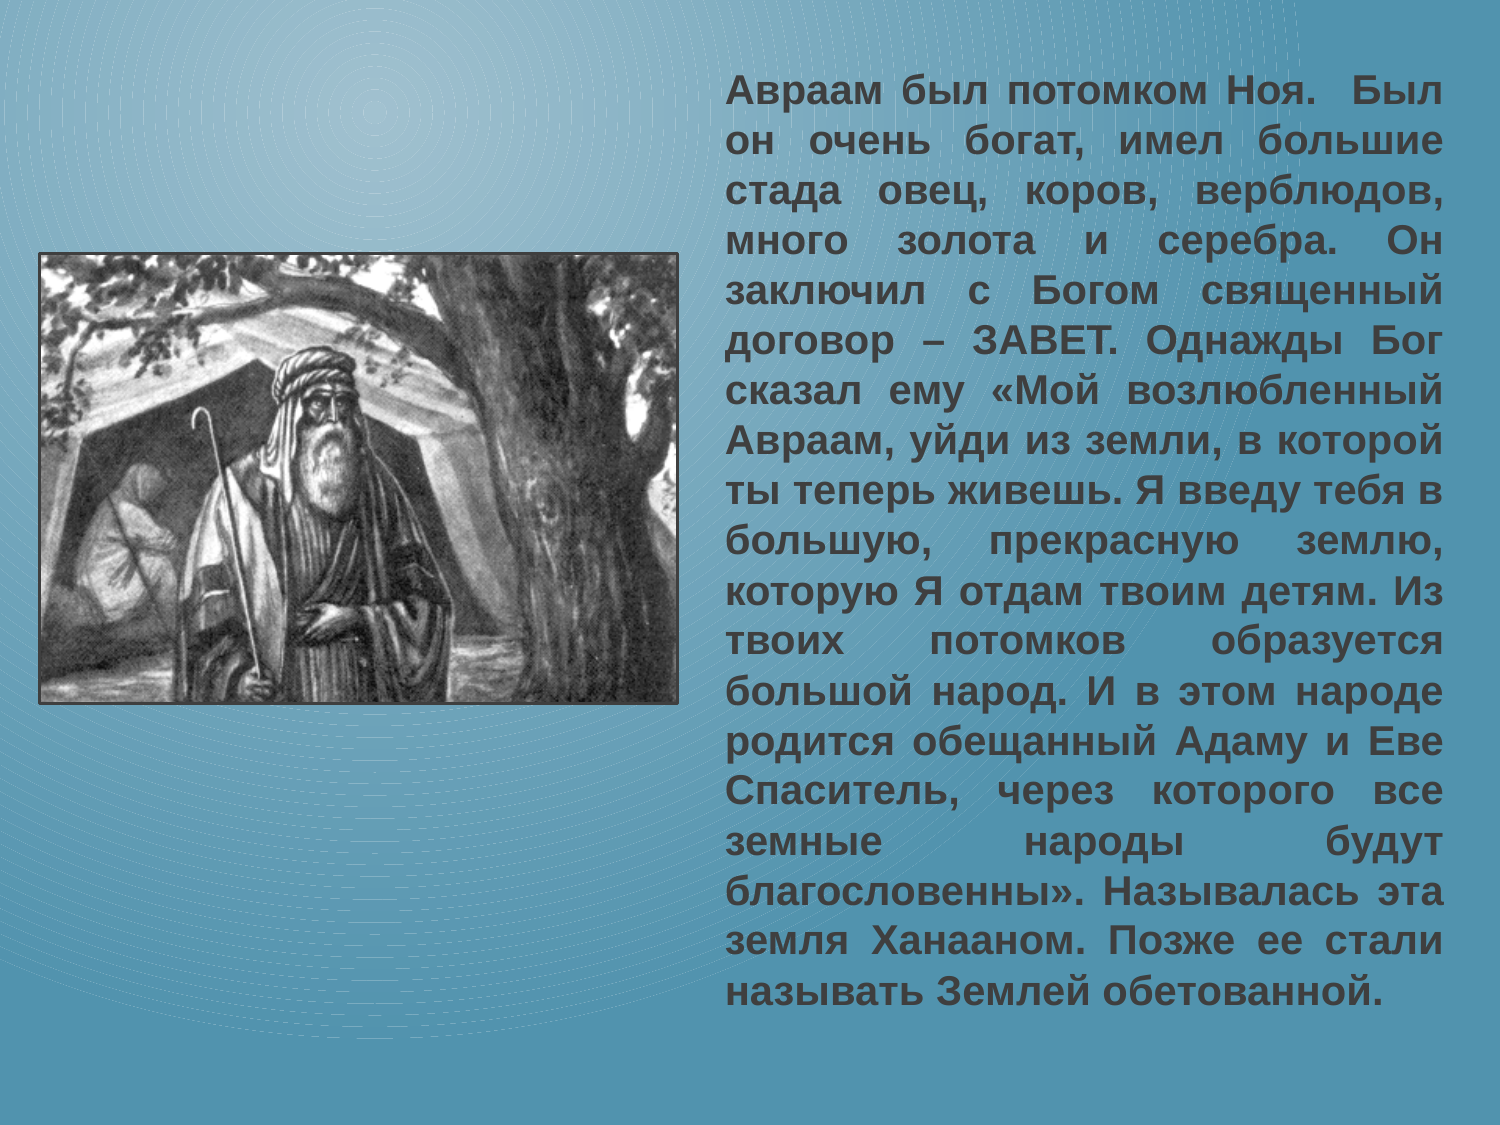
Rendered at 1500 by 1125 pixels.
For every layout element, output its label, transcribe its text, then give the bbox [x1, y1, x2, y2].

text_box Авраам был потомком Ноя. Был он очень богат, имел большие стада овец, коров, верблюдов, много золота и серебра. Он заключил с Богом священный договор – ЗАВЕТ. Однажды Бог сказал ему «Мой возлюбленный Авраам, уйди из земли, в которой ты теперь живешь. Я введу тебя в большую, прекрасную землю, которую Я отдам твоим детям. Из твоих потомков образуется большой народ. И в этом народе родится обещанный Адаму и Еве Спаситель, через которого все земные народы будут благословенны». Называлась эта земля Ханааном. Позже ее стали называть Землей обетованной. [709, 5, 1459, 1021]
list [40, 255, 676, 703]
